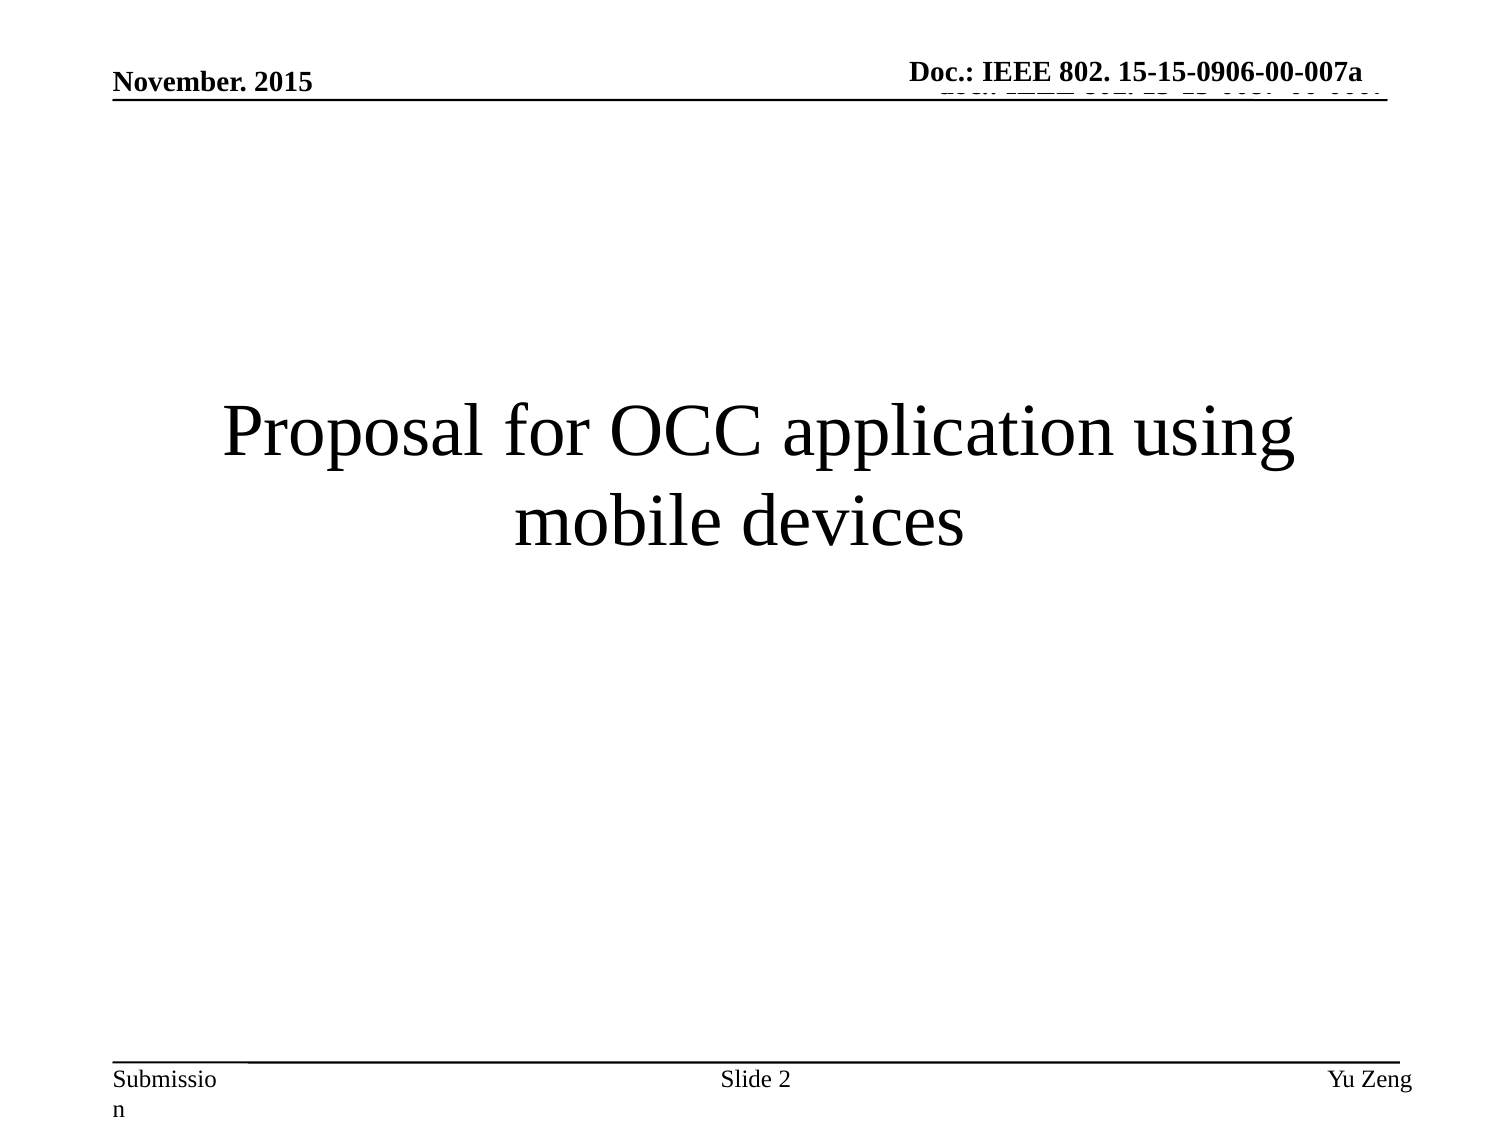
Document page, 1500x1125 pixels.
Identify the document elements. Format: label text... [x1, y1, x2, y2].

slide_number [112, 61, 376, 98]
slide_number Slide 2 [712, 1061, 800, 1093]
title Proposal for OCC application using mobile devices [123, 231, 1377, 799]
footer Yu Zeng [899, 1061, 1413, 1093]
